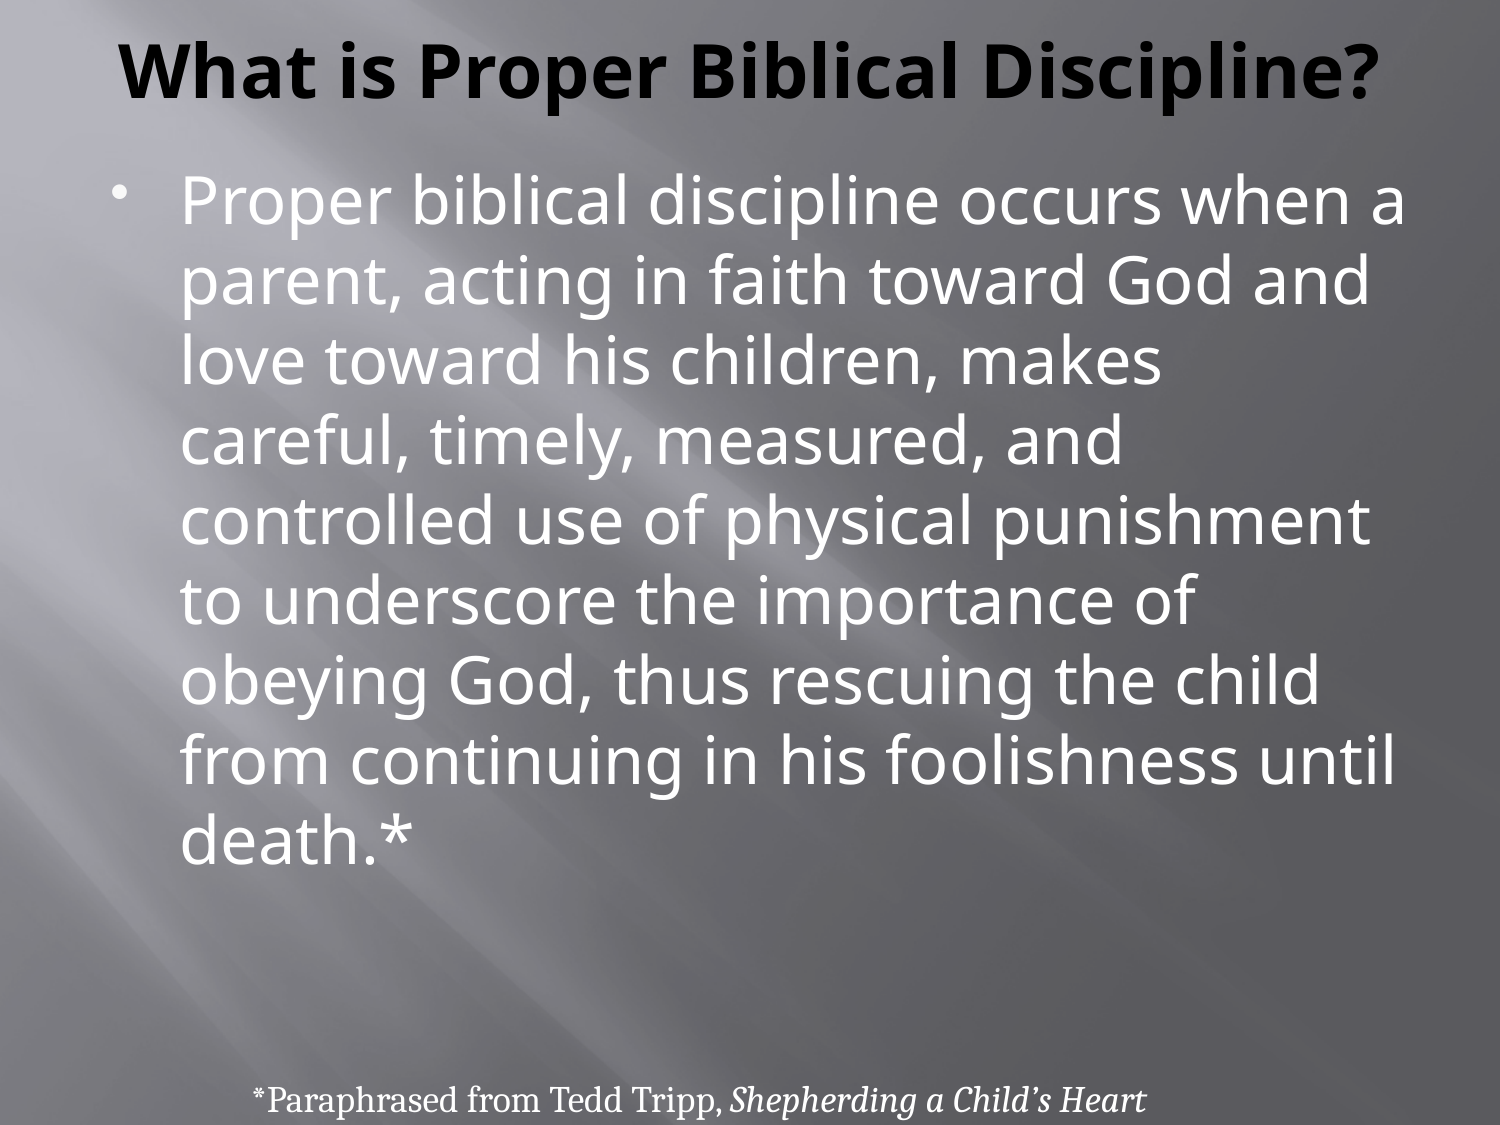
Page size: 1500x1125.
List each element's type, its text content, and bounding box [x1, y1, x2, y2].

text_box *Paraphrased from Tedd Tripp, Shepherding a Child’s Heart [235, 1067, 1162, 1125]
list Proper biblical discipline occurs when a parent, acting in faith toward God and love toward his children, makes careful, timely, measured, and controlled use of physical punishment to underscore the importance of obeying God, thus rescuing the child from continuing in his foolishness until death.* [75, 149, 1425, 1063]
title What is Proper Biblical Discipline? [0, 0, 1500, 138]
